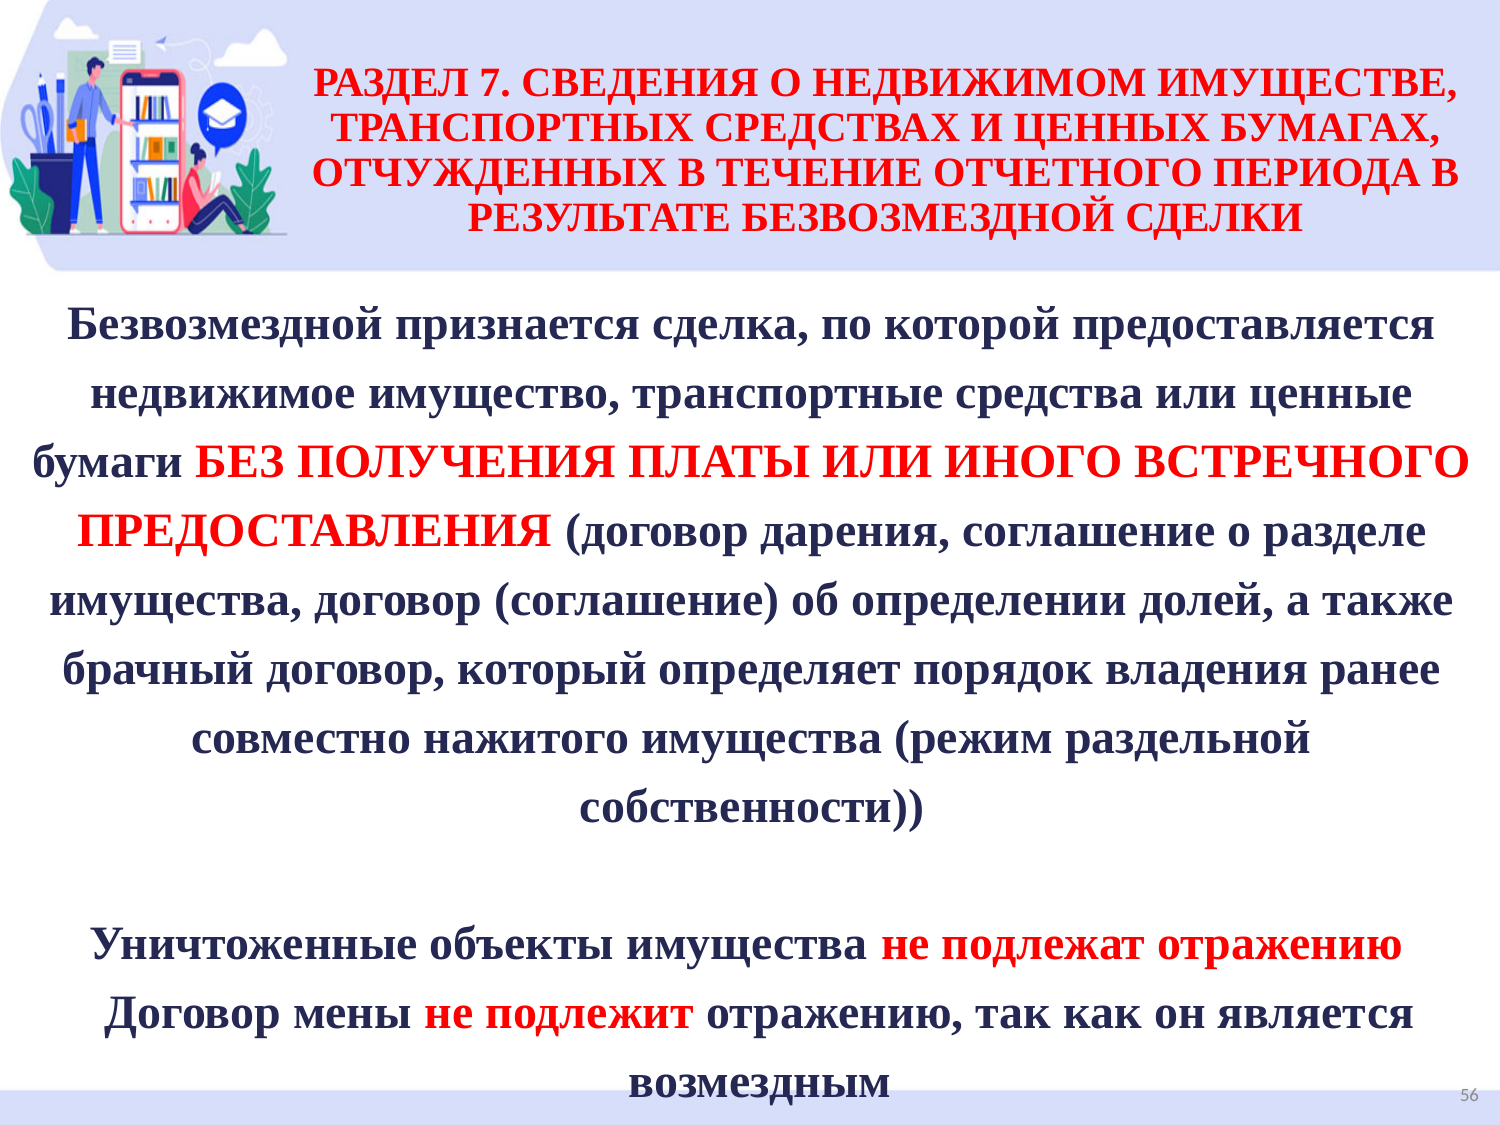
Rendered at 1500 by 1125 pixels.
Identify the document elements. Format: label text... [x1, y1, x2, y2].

text_box РАЗДЕЛ 7. СВЕДЕНИЯ О НЕДВИЖИМОМ ИМУЩЕСТВЕ, ТРАНСПОРТНЫХ СРЕДСТВАХ И ЦЕННЫХ БУМАГАХ, ОТЧУЖДЕННЫХ В ТЕЧЕНИЕ ОТЧЕТНОГО ПЕРИОДА В РЕЗУЛЬТАТЕ БЕЗВОЗМЕЗДНОЙ СДЕЛКИ [284, 53, 1487, 254]
slide_number 56 [1420, 1064, 1491, 1125]
list Безвозмездной признается сделка, по которой предоставляется недвижимое имущество, транспортные средства или ценные бумаги без получения платы или иного встречного предоставления (договор дарения, соглашение о разделе имущества, договор (соглашение) об определении долей, а также брачный договор, который определяет порядок владения ранее совместно нажитого имущества (режим раздельной собственности)) Уничтоженные объекты имущества не подлежат отражению Договор мены не подлежит отражению, так как он является возмездным [19, 274, 1487, 1102]
picture [0, 0, 1500, 1125]
